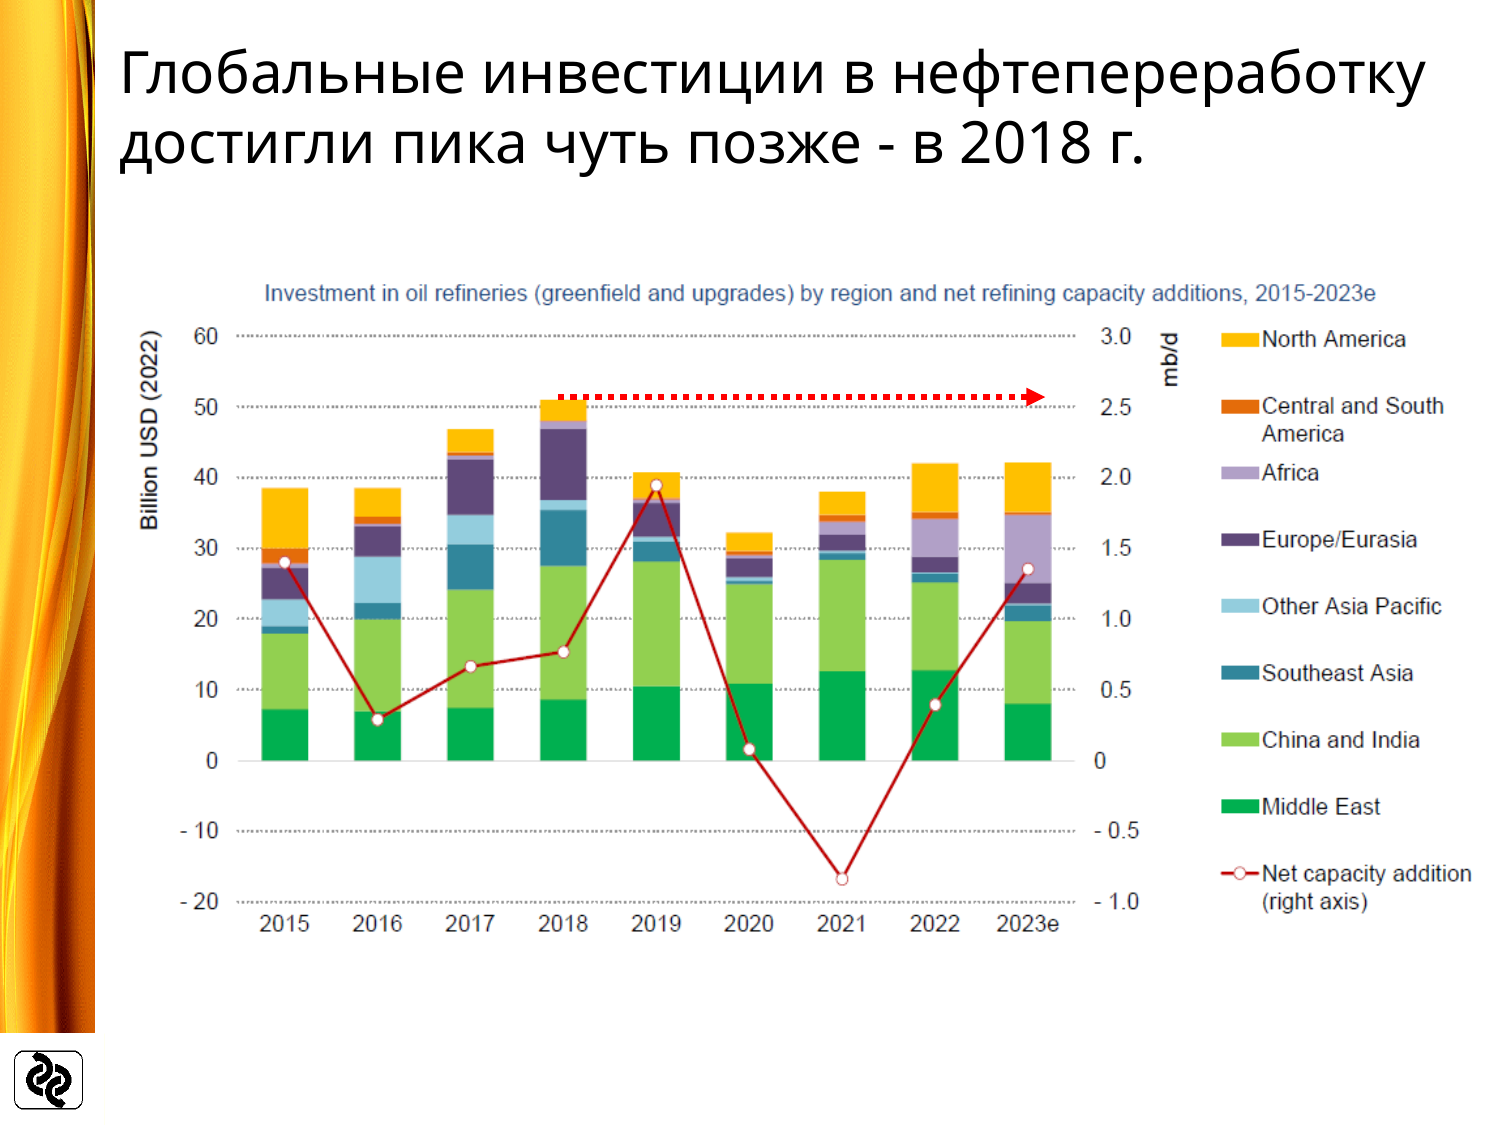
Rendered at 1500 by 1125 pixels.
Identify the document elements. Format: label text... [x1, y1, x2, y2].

picture [97, 265, 1500, 953]
title Глобальные инвестиции в нефтепереработку достигли пика чуть позже - в 2018 г. [103, 24, 1500, 185]
picture [0, 0, 105, 1125]
